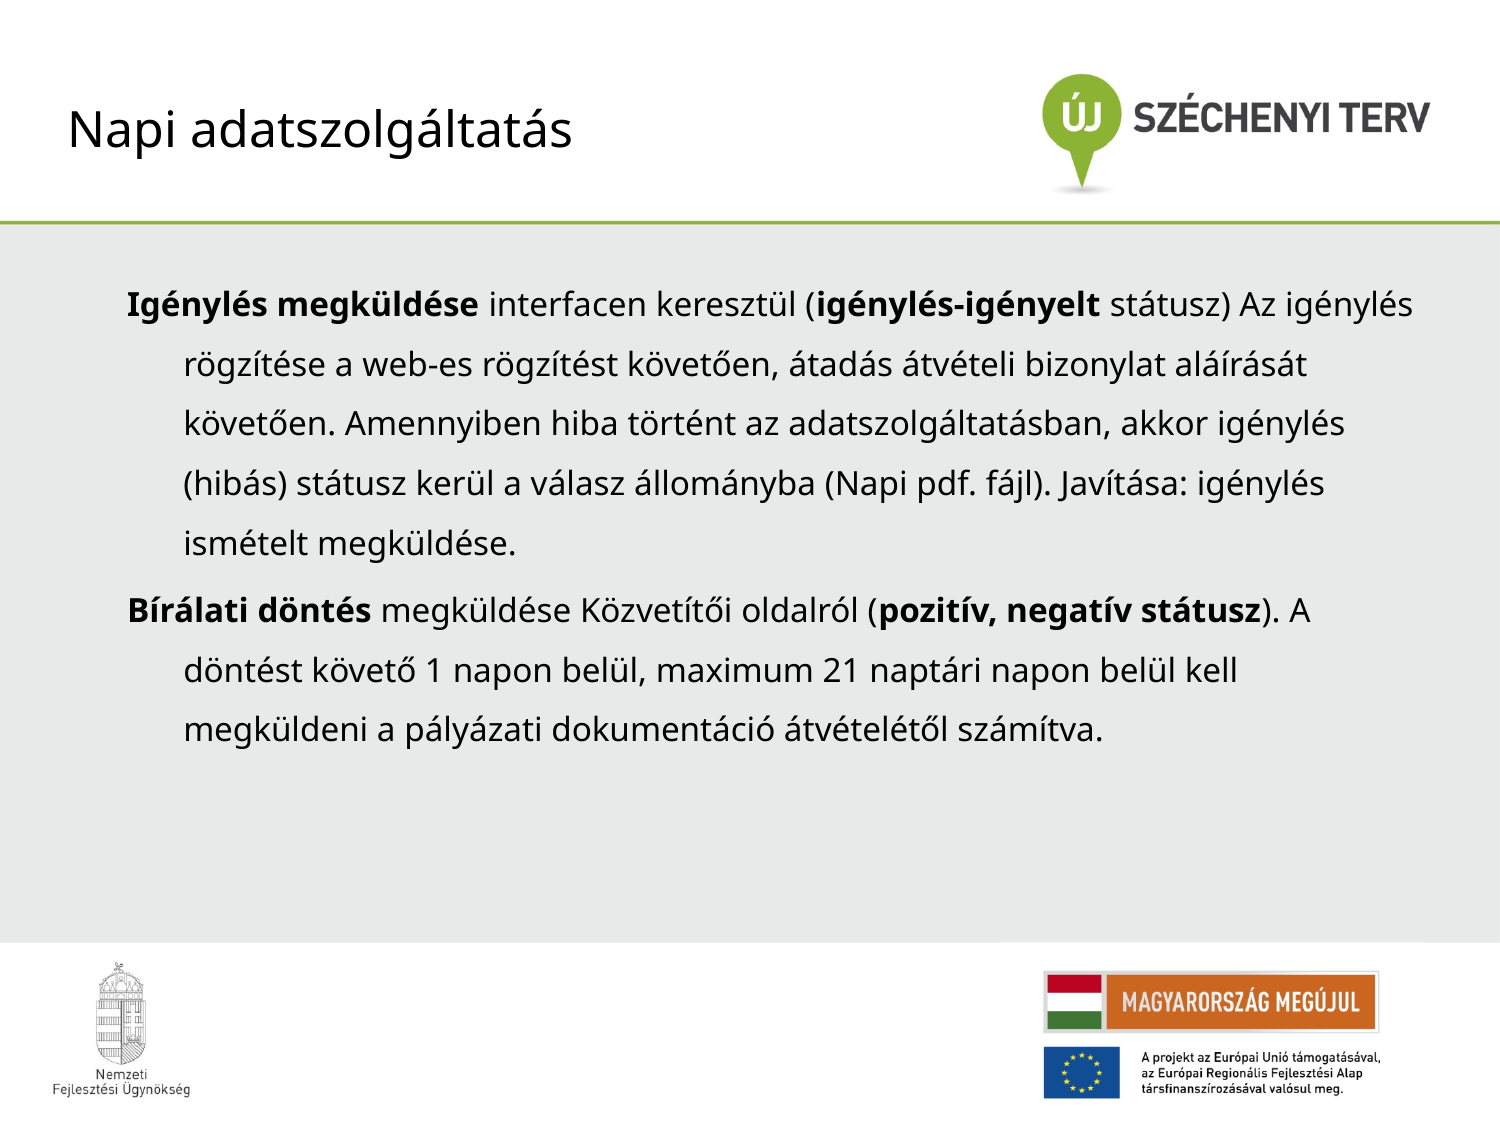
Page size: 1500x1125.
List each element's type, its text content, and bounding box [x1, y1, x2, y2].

list Napi adatszolgáltatás [53, 90, 975, 197]
list Igénylés megküldése interfacen keresztül (igénylés-igényelt státusz) Az igénylés rögzítése a web-es rögzítést követően, átadás átvételi bizonylat aláírását követően. Amennyiben hiba történt az adatszolgáltatásban, akkor igénylés (hibás) státusz kerül a válasz állományba (Napi pdf. fájl). Javítása: igénylés ismételt megküldése. Bírálati döntés megküldése Közvetítői oldalról (pozitív, negatív státusz). A döntést követő 1 napon belül, maximum 21 naptári napon belül kell megküldeni a pályázati dokumentáció átvételétől számítva. [112, 255, 1447, 929]
picture [0, 0, 1500, 1125]
